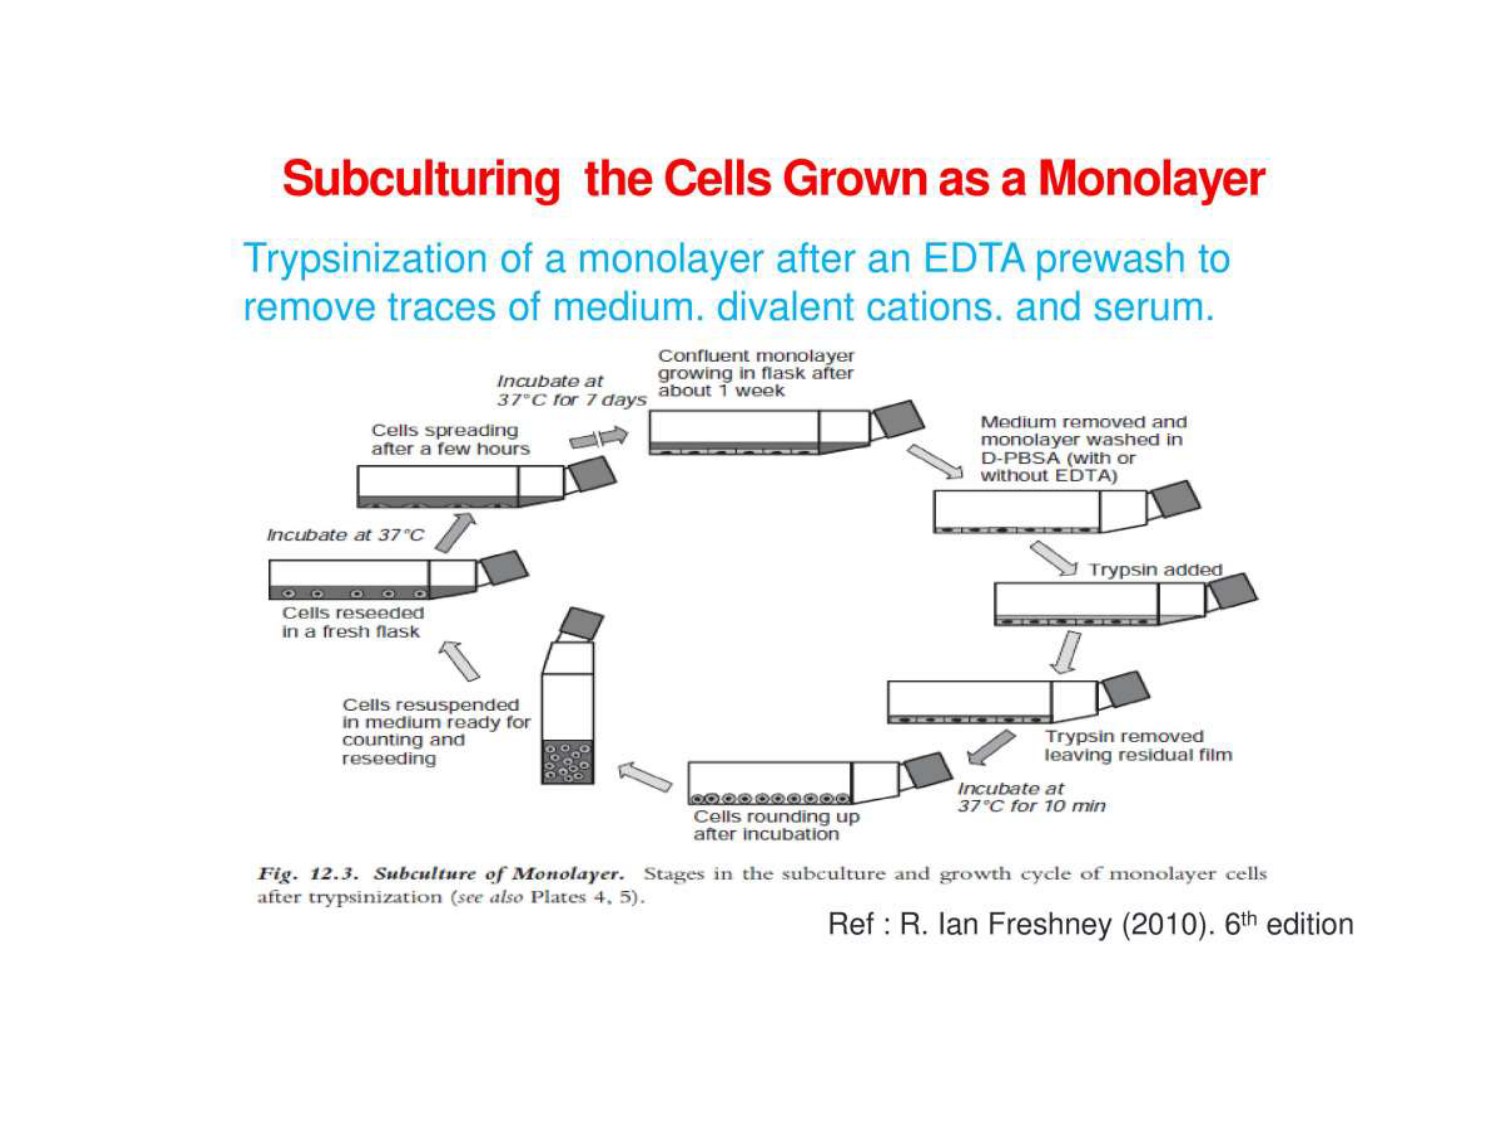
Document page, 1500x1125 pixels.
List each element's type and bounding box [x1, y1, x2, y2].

picture [170, 143, 1371, 982]
